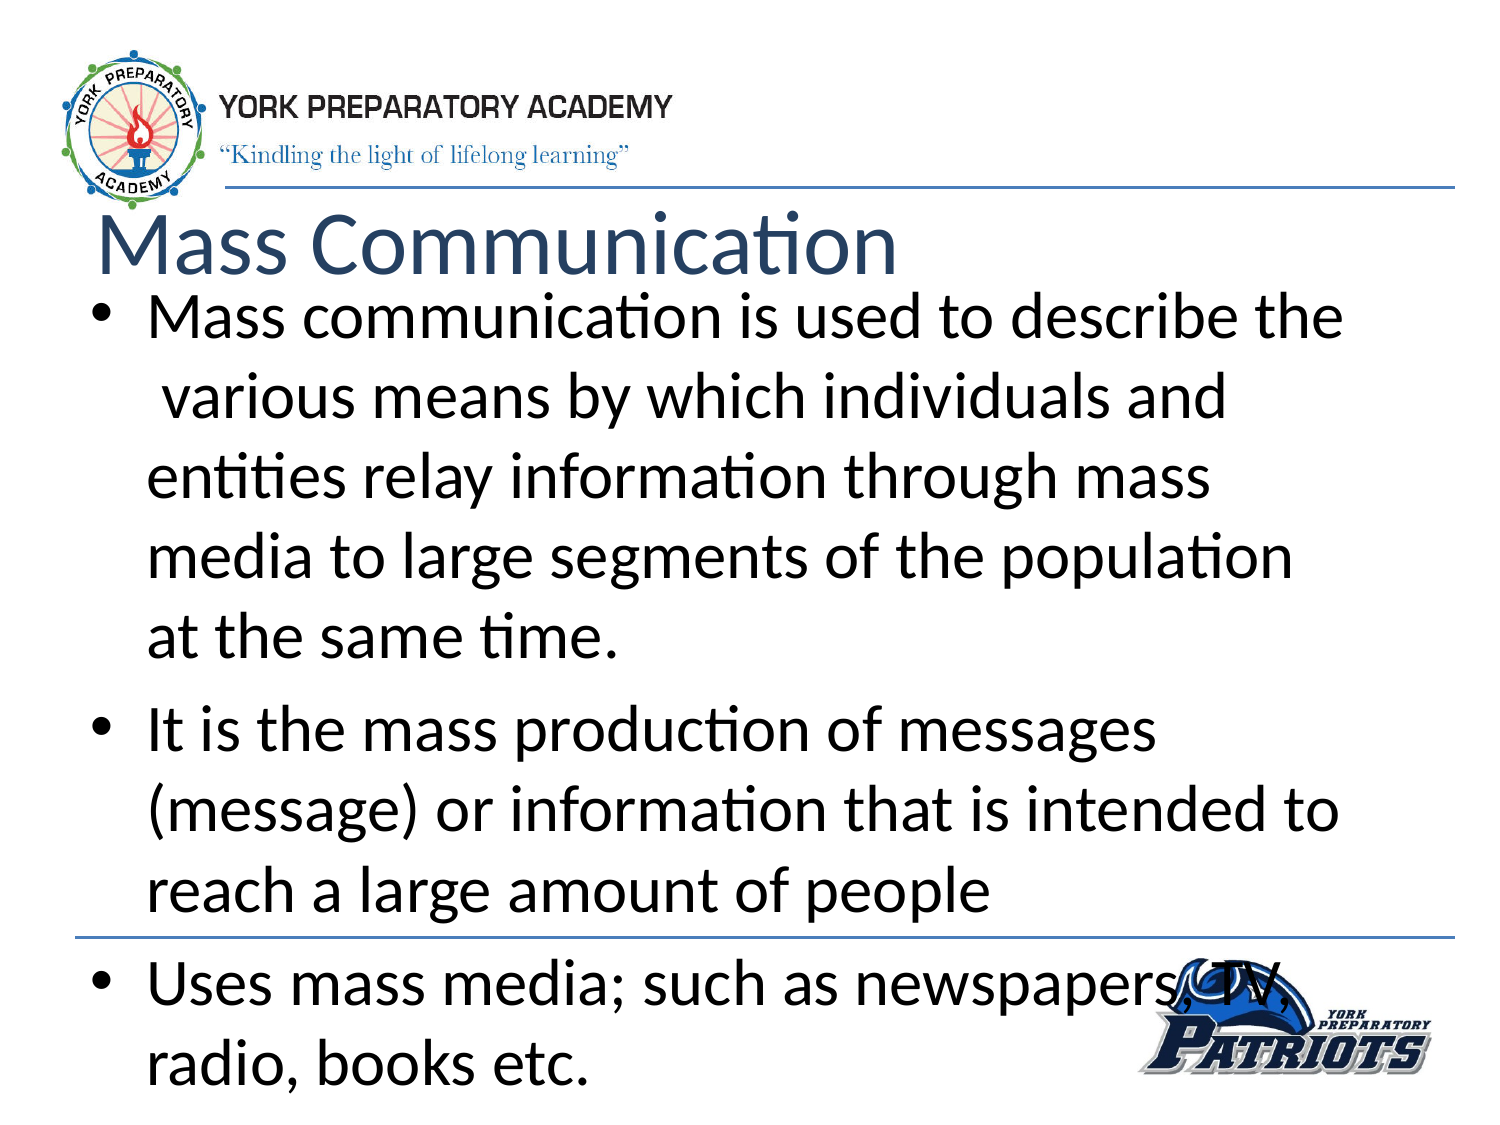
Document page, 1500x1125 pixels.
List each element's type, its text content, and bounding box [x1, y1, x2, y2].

list Mass communication is used to describe the various means by which individuals and entities relay information through mass media to large segments of the population at the same time. It is the mass production of messages (message) or information that is intended to reach a large amount of people Uses mass media; such as newspapers, TV, radio, books etc. [75, 264, 1365, 1125]
picture [37, 24, 707, 174]
title Mass Communication [37, 174, 959, 363]
picture [1365, 958, 1432, 1088]
